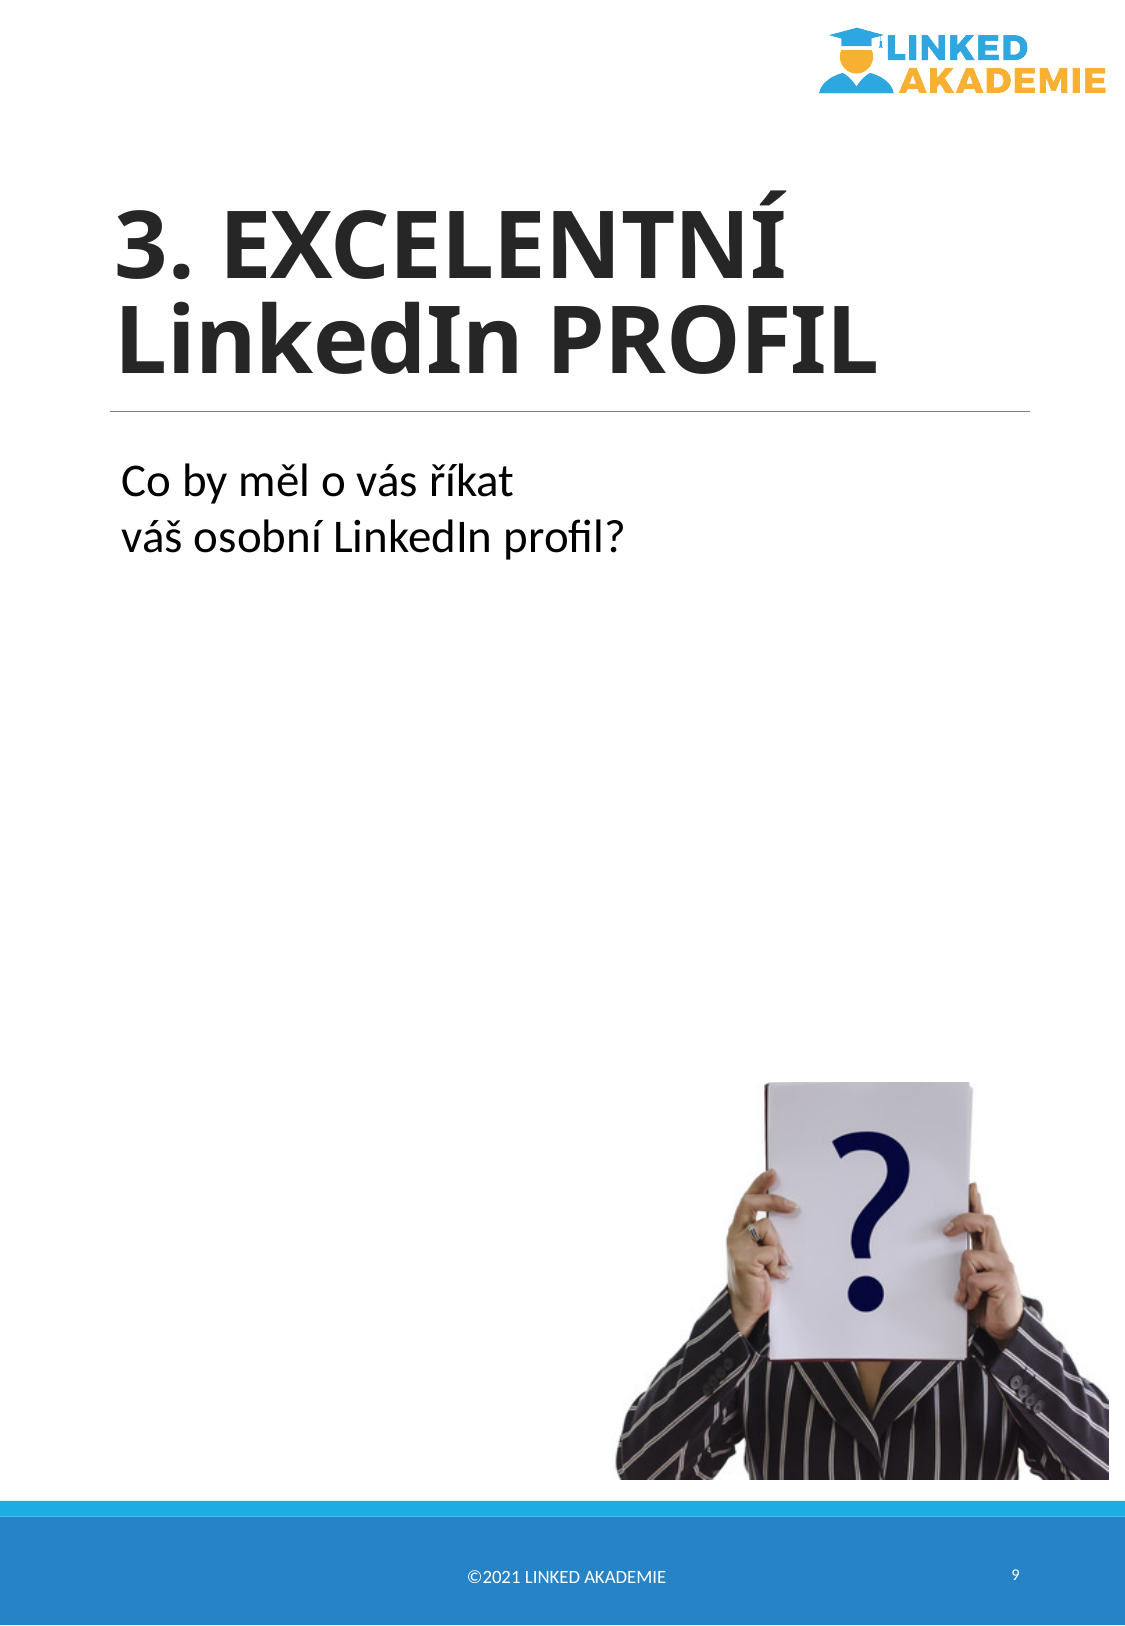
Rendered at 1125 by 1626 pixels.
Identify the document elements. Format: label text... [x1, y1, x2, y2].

picture [344, 1081, 1110, 1480]
slide_number 9 [913, 1530, 1035, 1618]
text_box ©2021 Linked Akademie [171, 1546, 963, 1607]
title 3. EXCELENTNÍ LinkedIn PROFIL [106, 38, 1035, 398]
text_box Co by měl o vás říkat váš osobní LinkedIn profil? [107, 442, 642, 570]
picture [799, 9, 1125, 109]
